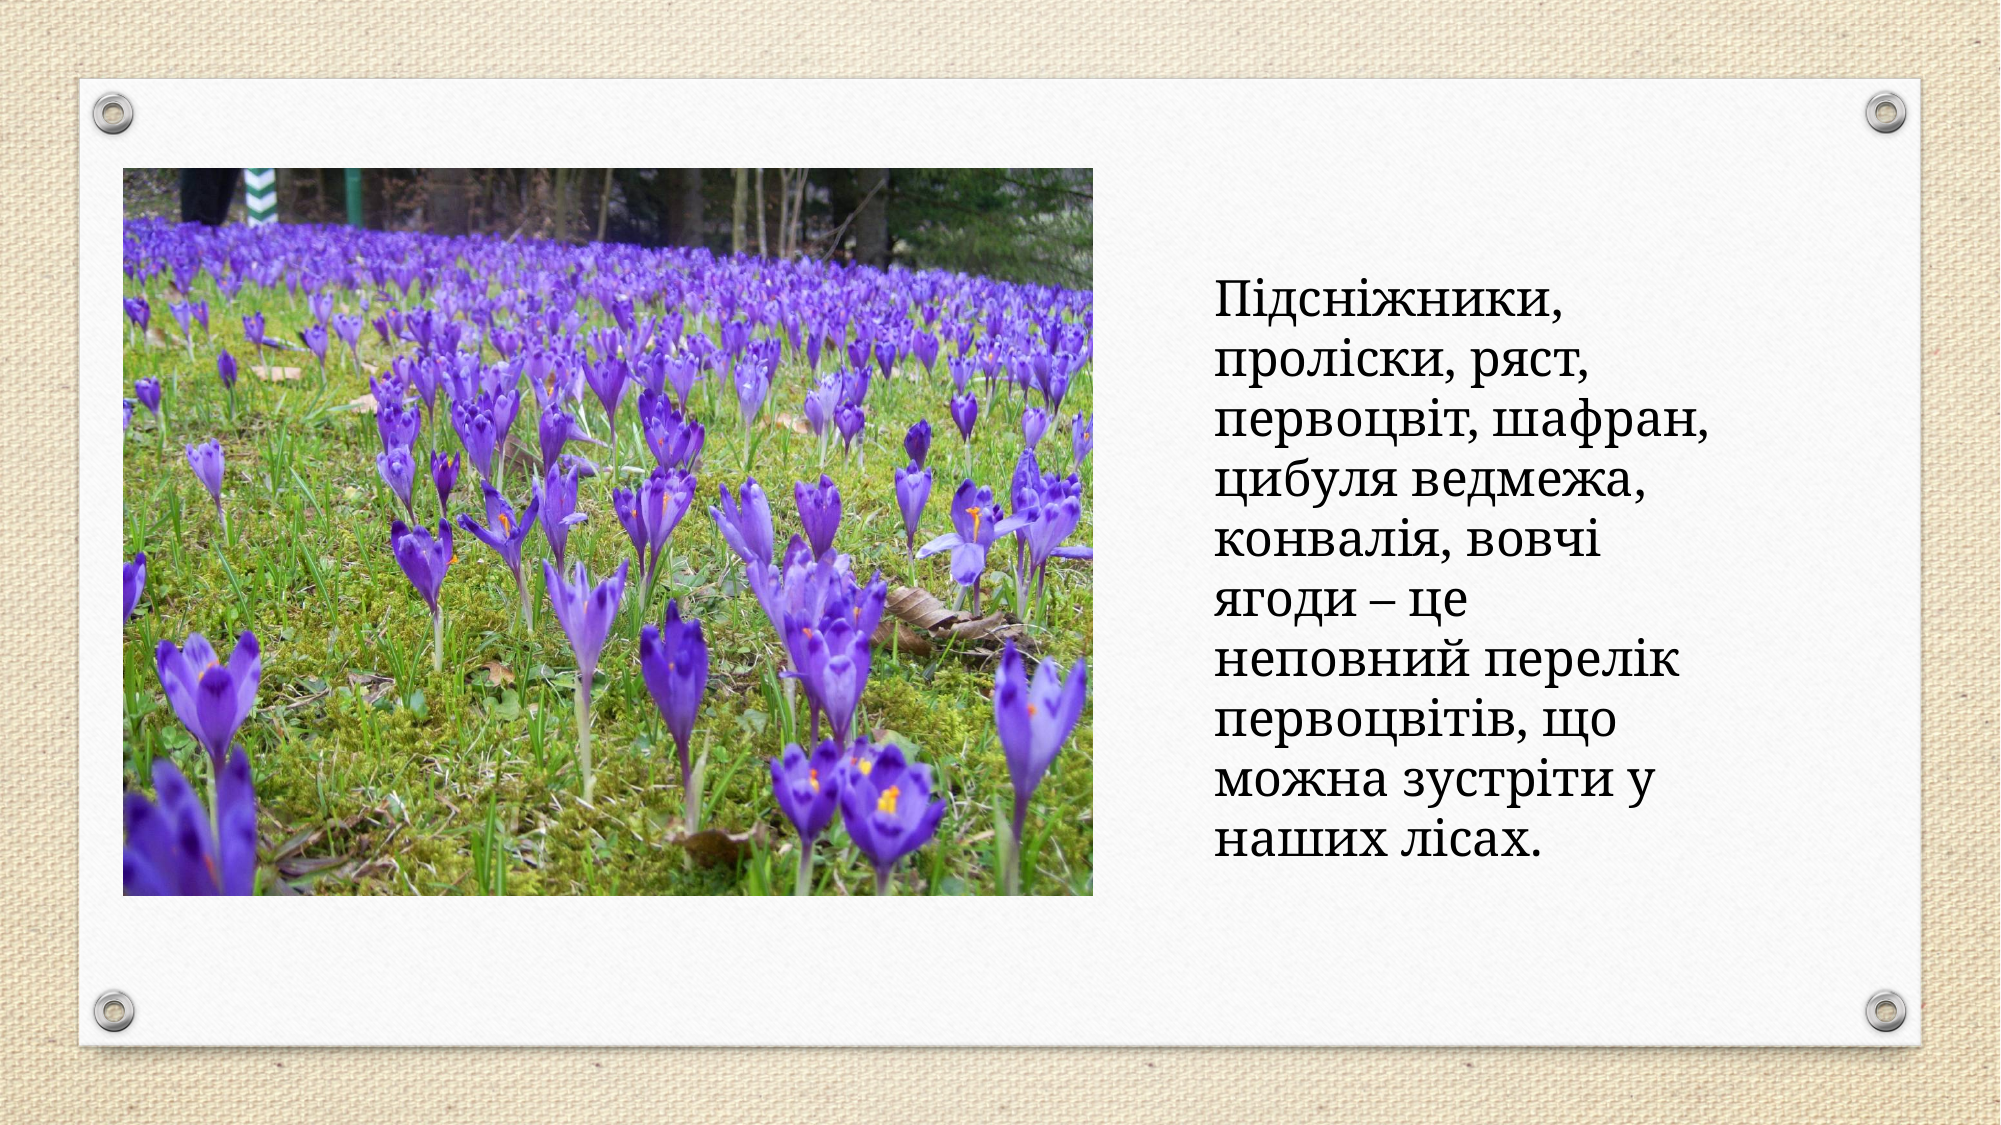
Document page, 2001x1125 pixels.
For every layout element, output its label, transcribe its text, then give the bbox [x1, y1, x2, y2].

text_box Підсніжники, проліски, ряст, первоцвіт, шафран, цибуля ведмежа, конвалія, вовчі ягоди – це неповний перелік первоцвітів, що можна зустріти у наших лісах. [1200, 259, 1748, 935]
picture [0, 0, 2001, 1125]
